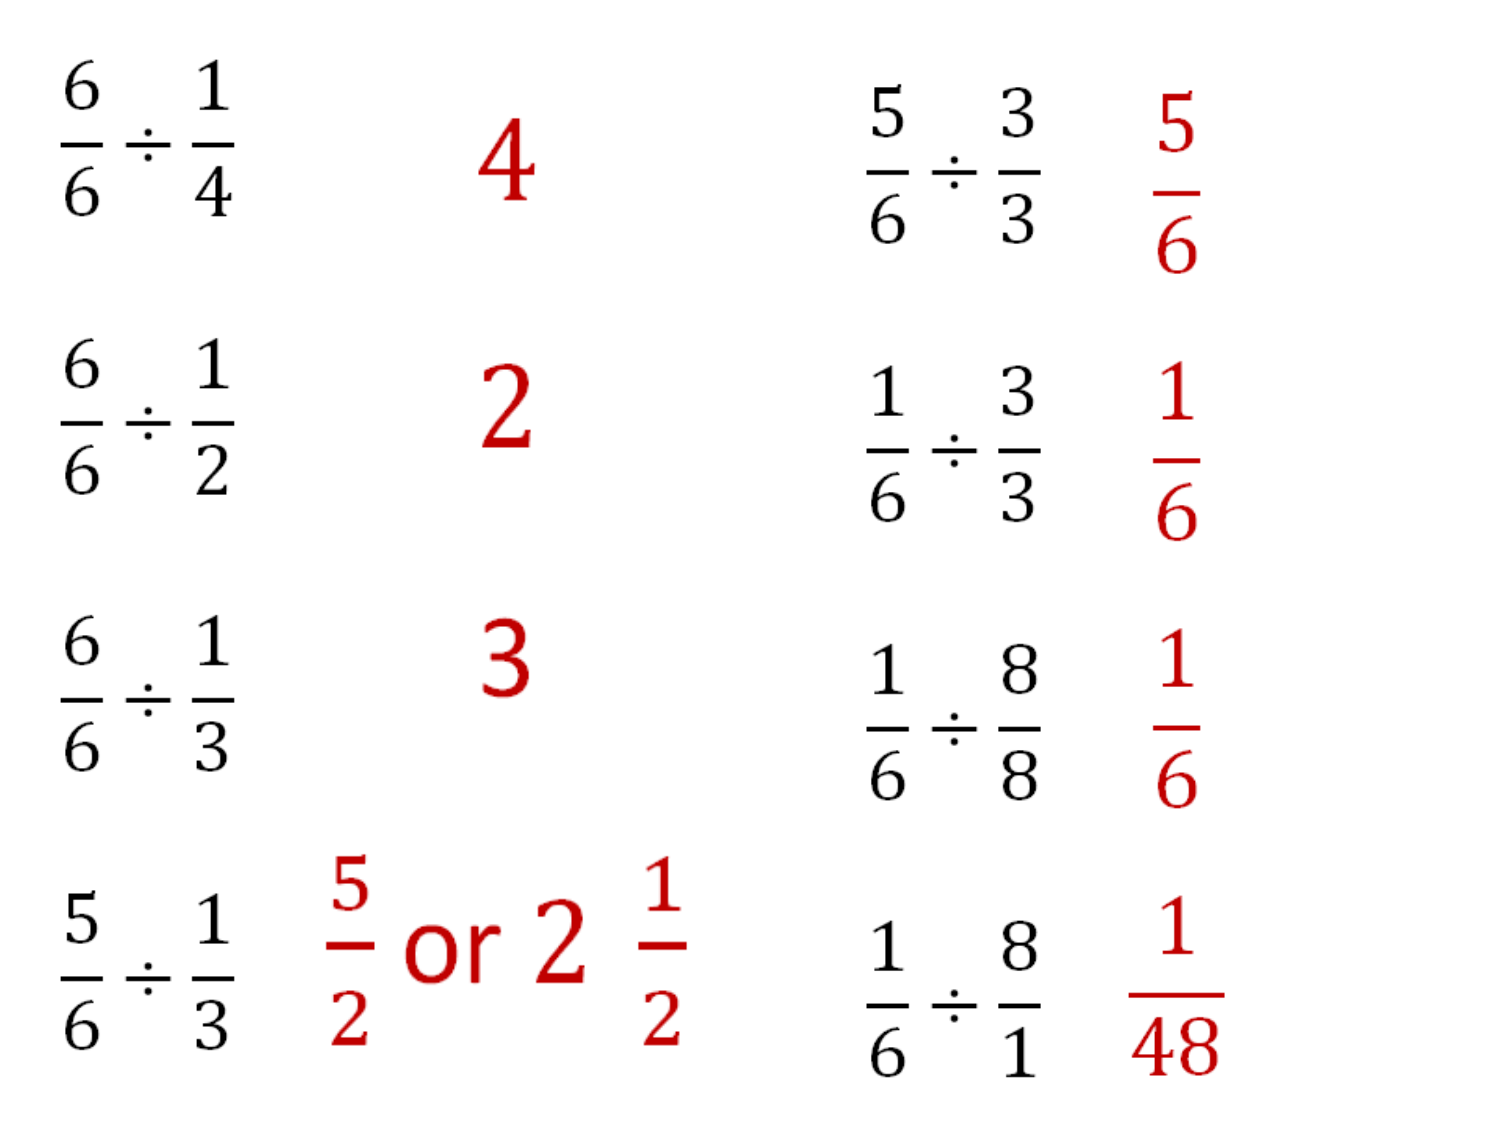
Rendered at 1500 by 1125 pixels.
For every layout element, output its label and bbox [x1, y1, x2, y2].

picture [837, 61, 1259, 1125]
picture [0, 35, 767, 1069]
